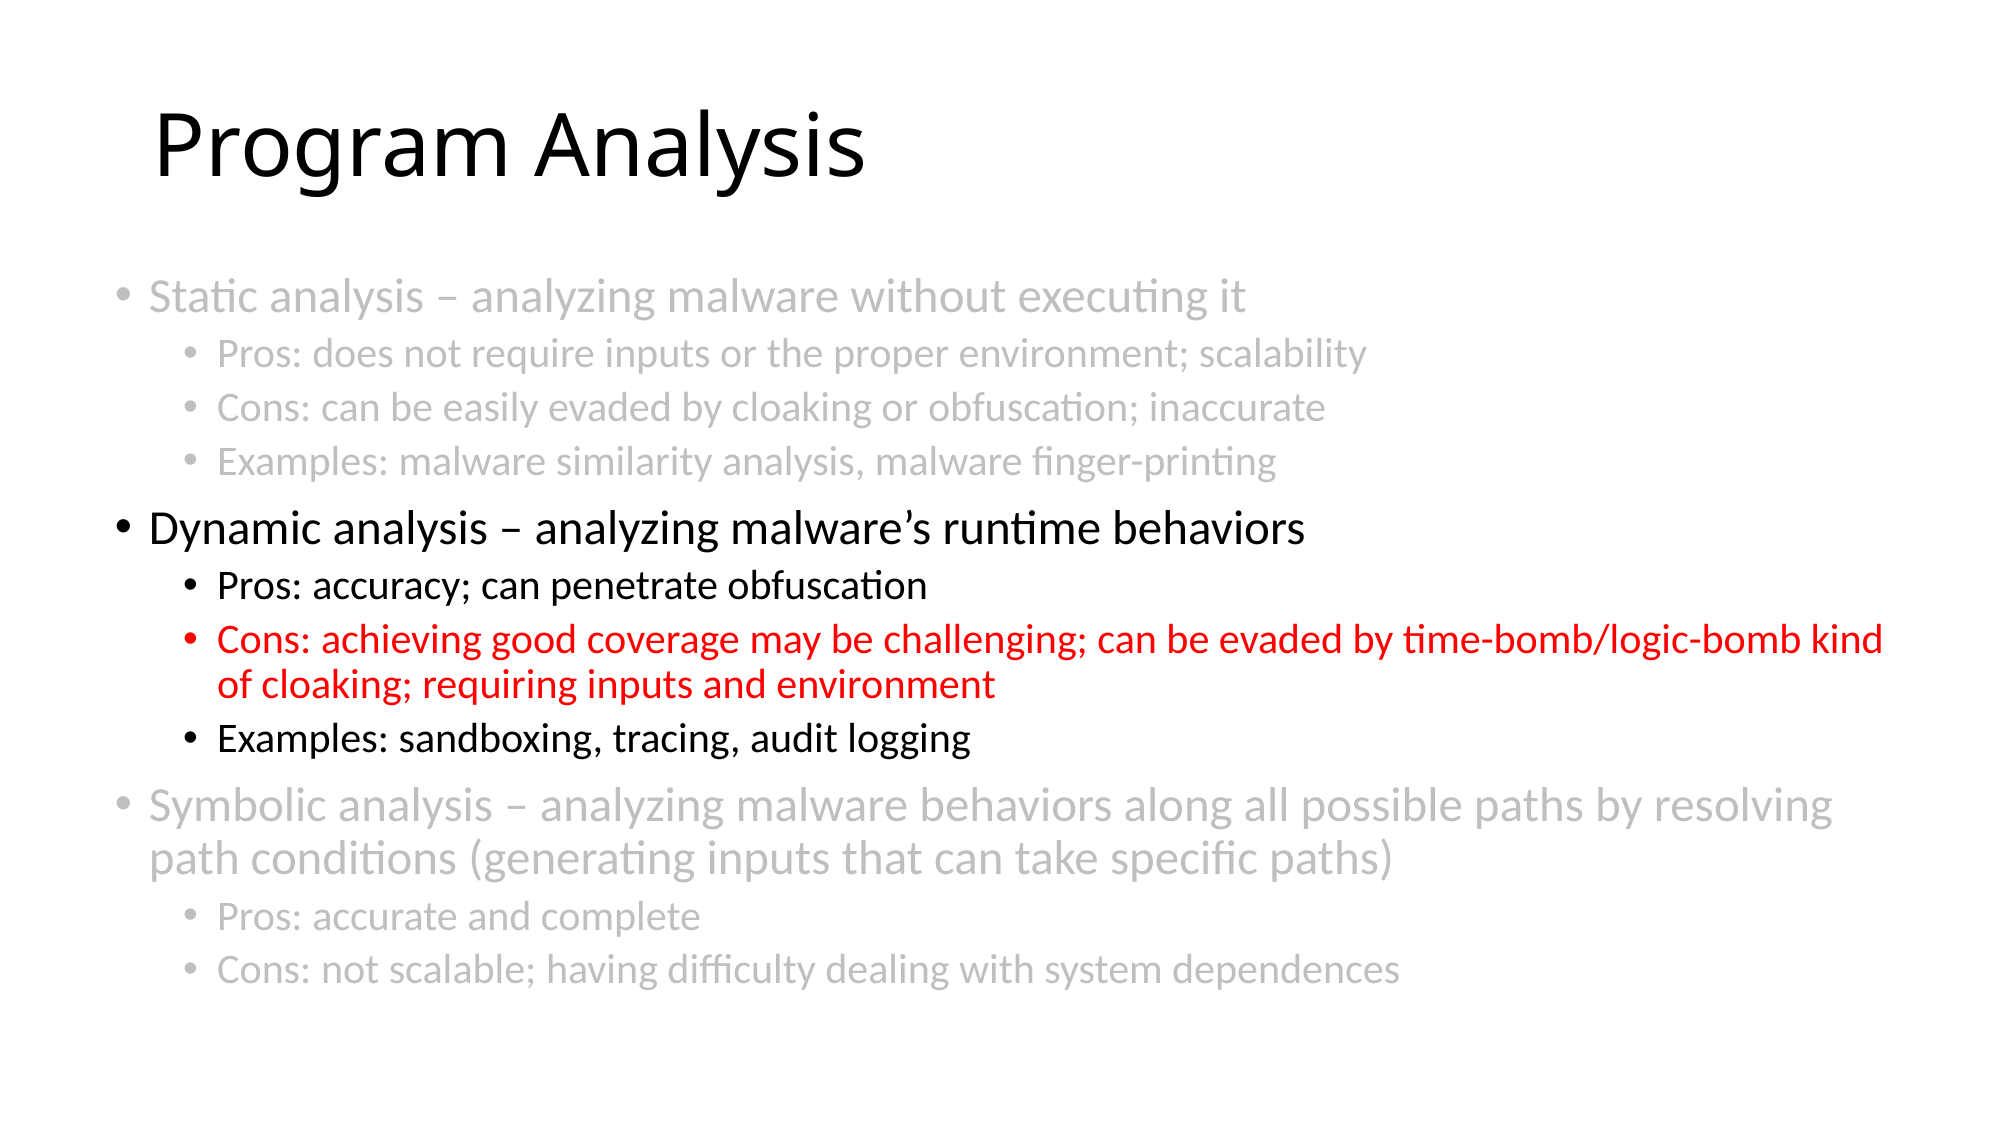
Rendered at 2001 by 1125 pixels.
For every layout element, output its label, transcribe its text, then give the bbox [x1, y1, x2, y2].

title Program Analysis [137, 59, 1863, 236]
list Static analysis – analyzing malware without executing it Pros: does not require inputs or the proper environment; scalability Cons: can be easily evaded by cloaking or obfuscation; inaccurate Examples: malware similarity analysis, malware finger-printing Dynamic analysis – analyzing malware’s runtime behaviors Pros: accuracy; can penetrate obfuscation Cons: achieving good coverage may be challenging; can be evaded by time-bomb/logic-bomb kind of cloaking; requiring inputs and environment Examples: sandboxing, tracing, audit logging Symbolic analysis – analyzing malware behaviors along all possible paths by resolving path conditions (generating inputs that can take specific paths) Pros: accurate and complete Cons: not scalable; having difficulty dealing with system dependences [99, 262, 1934, 1005]
